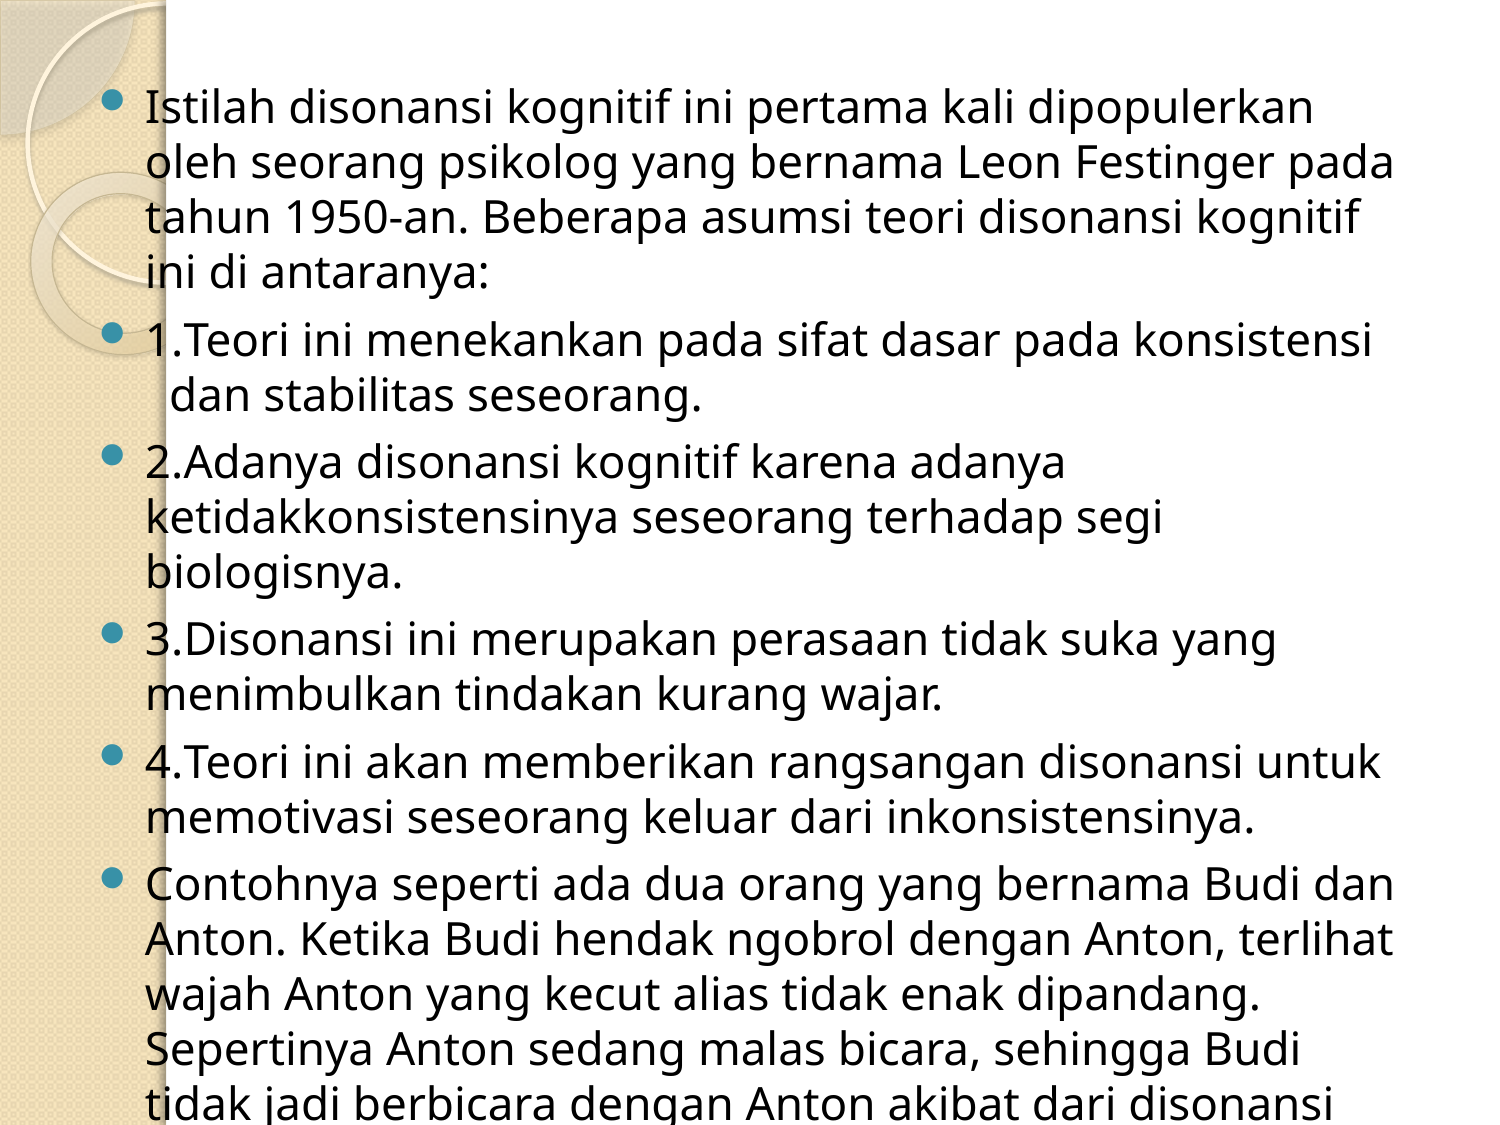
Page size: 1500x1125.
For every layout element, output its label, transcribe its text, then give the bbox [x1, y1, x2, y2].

list Istilah disonansi kognitif ini pertama kali dipopulerkan oleh seorang psikolog yang bernama Leon Festinger pada tahun 1950-an. Beberapa asumsi teori disonansi kognitif ini di antaranya: 1.Teori ini menekankan pada sifat dasar pada konsistensi dan stabilitas seseorang. 2.Adanya disonansi kognitif karena adanya ketidakkonsistensinya seseorang terhadap segi biologisnya. 3.Disonansi ini merupakan perasaan tidak suka yang menimbulkan tindakan kurang wajar. 4.Teori ini akan memberikan rangsangan disonansi untuk memotivasi seseorang keluar dari inkonsistensinya. Contohnya seperti ada dua orang yang bernama Budi dan Anton. Ketika Budi hendak ngobrol dengan Anton, terlihat wajah Anton yang kecut alias tidak enak dipandang. Sepertinya Anton sedang malas bicara, sehingga Budi tidak jadi berbicara dengan Anton akibat dari disonansi Anton. [70, 70, 1425, 1005]
